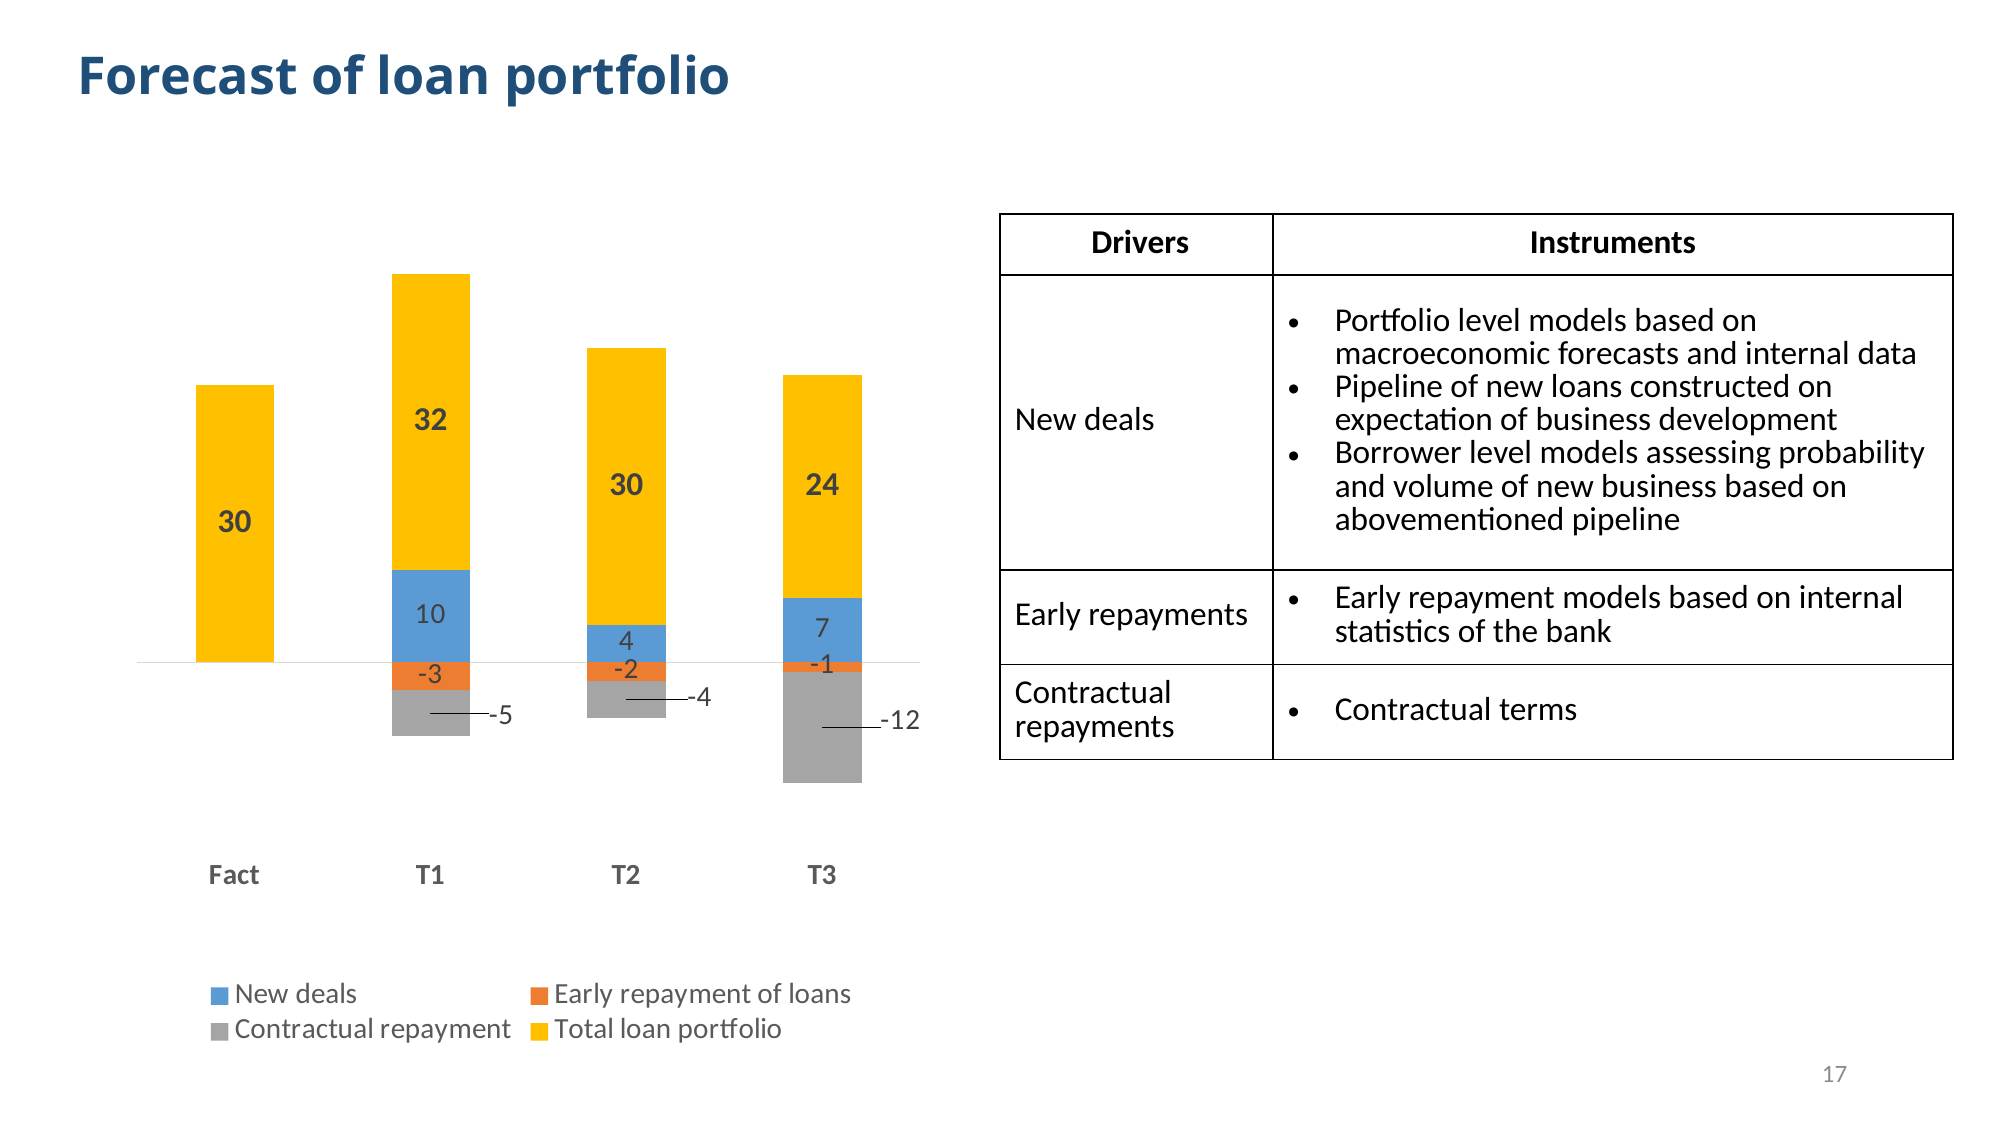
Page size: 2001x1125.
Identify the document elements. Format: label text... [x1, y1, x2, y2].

table_cell Contractual repayments [1001, 665, 1272, 759]
text_box Forecast of loan portfolio [62, 34, 1667, 113]
chart [111, 153, 951, 1053]
table_cell New deals [1001, 276, 1272, 569]
table_cell Contractual terms [1274, 665, 1952, 759]
table_header Instruments [1274, 215, 1952, 274]
table_cell Early repayment models based on internal statistics of the bank [1274, 571, 1952, 664]
table_cell Portfolio level models based on macroeconomic forecasts and internal data Pipeline of new loans constructed on expectation of business development Borrower level models assessing probability and volume of new business based on abovementioned pipeline [1274, 276, 1952, 569]
table_header Drivers [1001, 215, 1272, 274]
slide_number 17 [1412, 1042, 1863, 1103]
table_cell Early repayments [1001, 571, 1272, 664]
